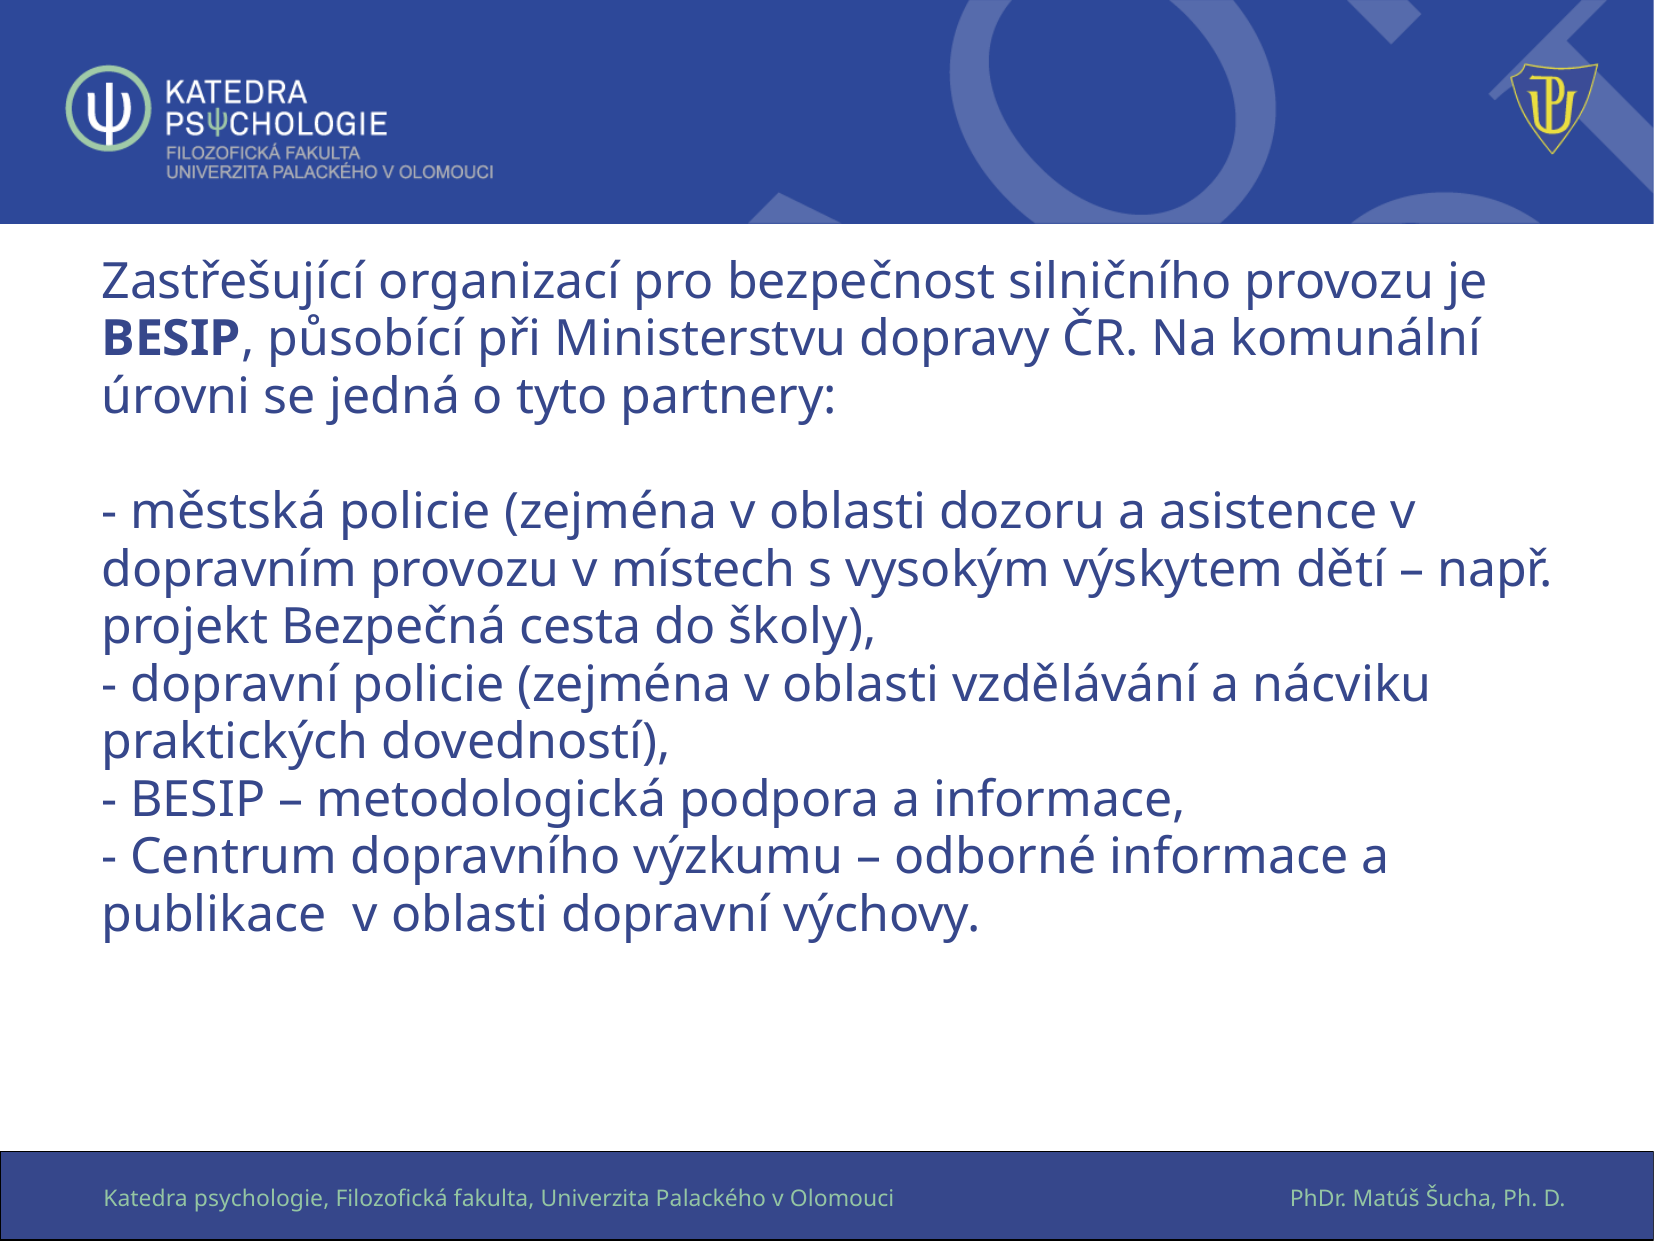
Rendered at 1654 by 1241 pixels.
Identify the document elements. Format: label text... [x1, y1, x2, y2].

picture [0, 0, 1654, 224]
title Zastřešující organizací pro bezpečnost silničního provozu je BESIP, působící při Ministerstvu dopravy ČR. Na komunální úrovni se jedná o tyto partnery: - městská policie (zejména v oblasti dozoru a asistence v dopravním provozu v místech s vysokým výskytem dětí – např. projekt Bezpečná cesta do školy), - dopravní policie (zejména v oblasti vzdělávání a nácviku praktických dovedností), - BESIP – metodologická podpora a informace, - Centrum dopravního výzkumu – odborné informace a publikace v oblasti dopravní výchovy. [101, 294, 1589, 1016]
